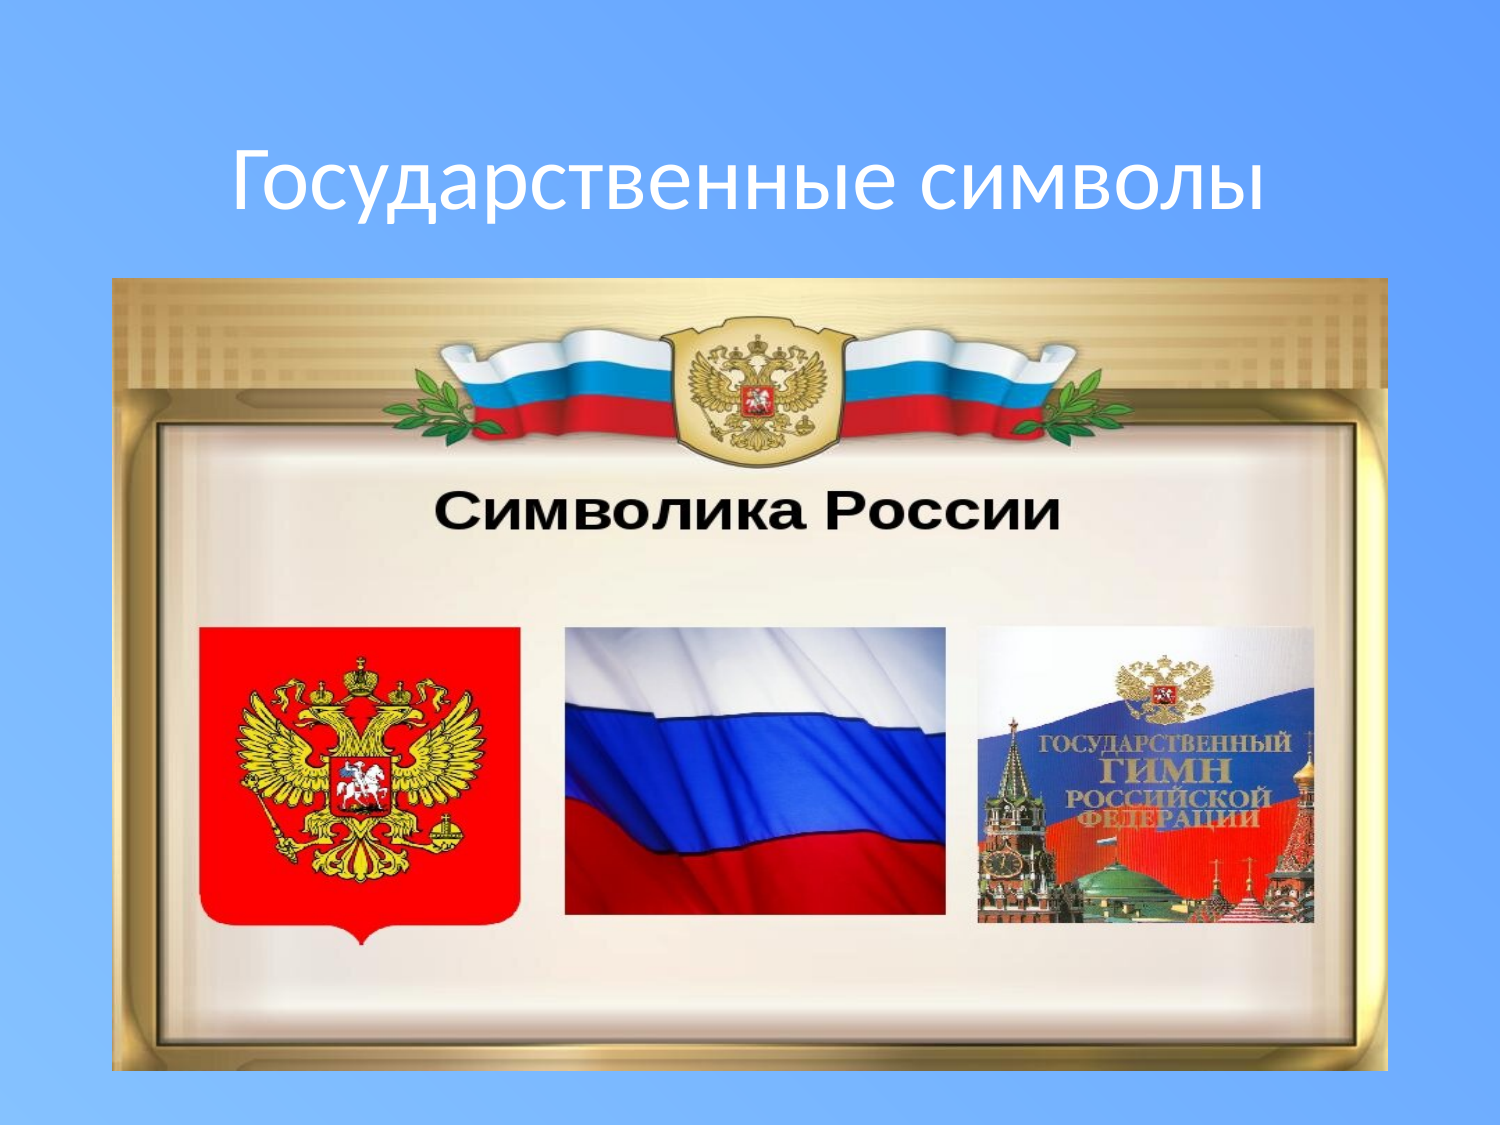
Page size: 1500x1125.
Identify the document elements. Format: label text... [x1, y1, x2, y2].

title Государственные символы [112, 90, 1388, 256]
picture [112, 278, 1388, 1071]
